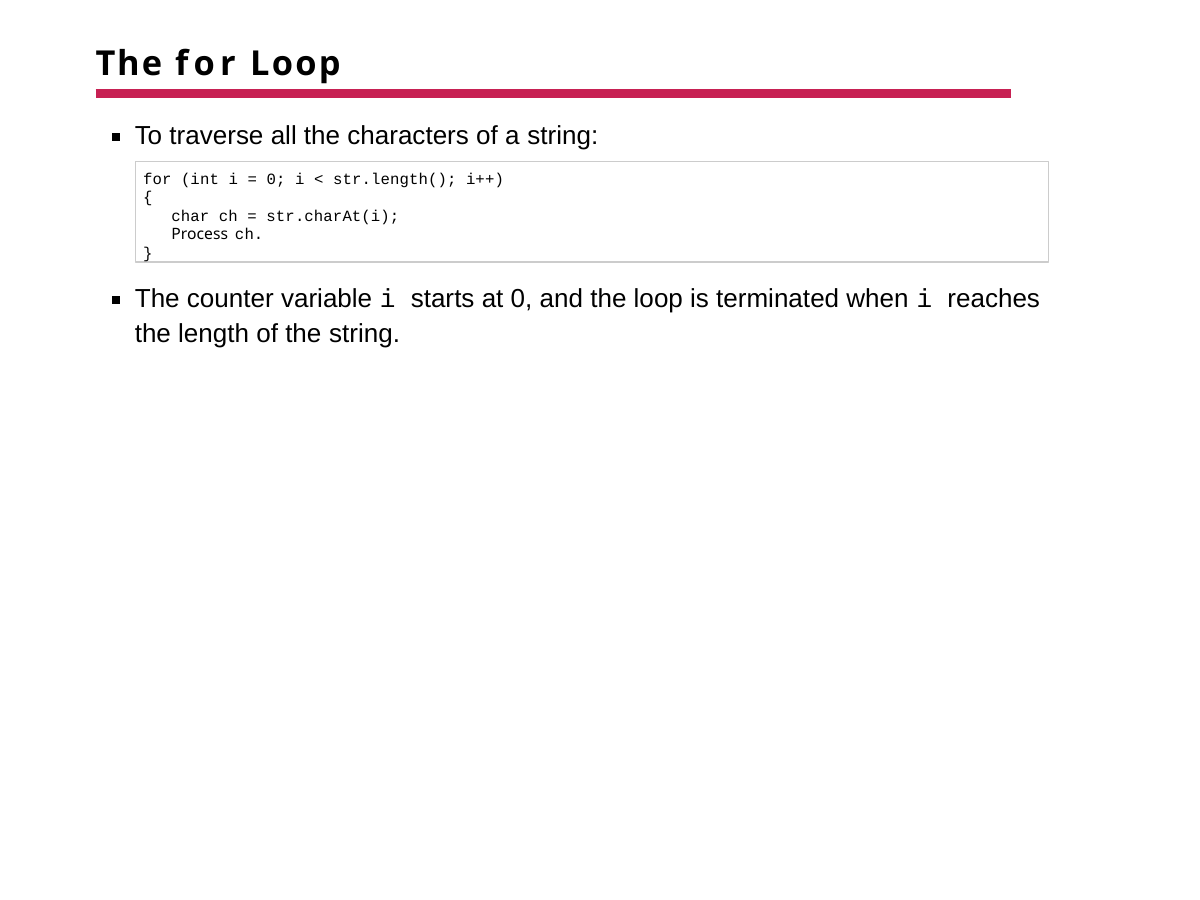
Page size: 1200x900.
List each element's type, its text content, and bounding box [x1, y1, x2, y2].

text_box for (int i = 0; i < str.length(); i++) { char ch = str.charAt(i); Process ch. } [135, 161, 1049, 262]
text_box The counter variable i starts at 0, and the loop is terminated when i reaches the length of the string. [132, 276, 1061, 349]
title The for Loop [93, 40, 1107, 192]
text_box To traverse all the characters of a string: [132, 118, 604, 150]
